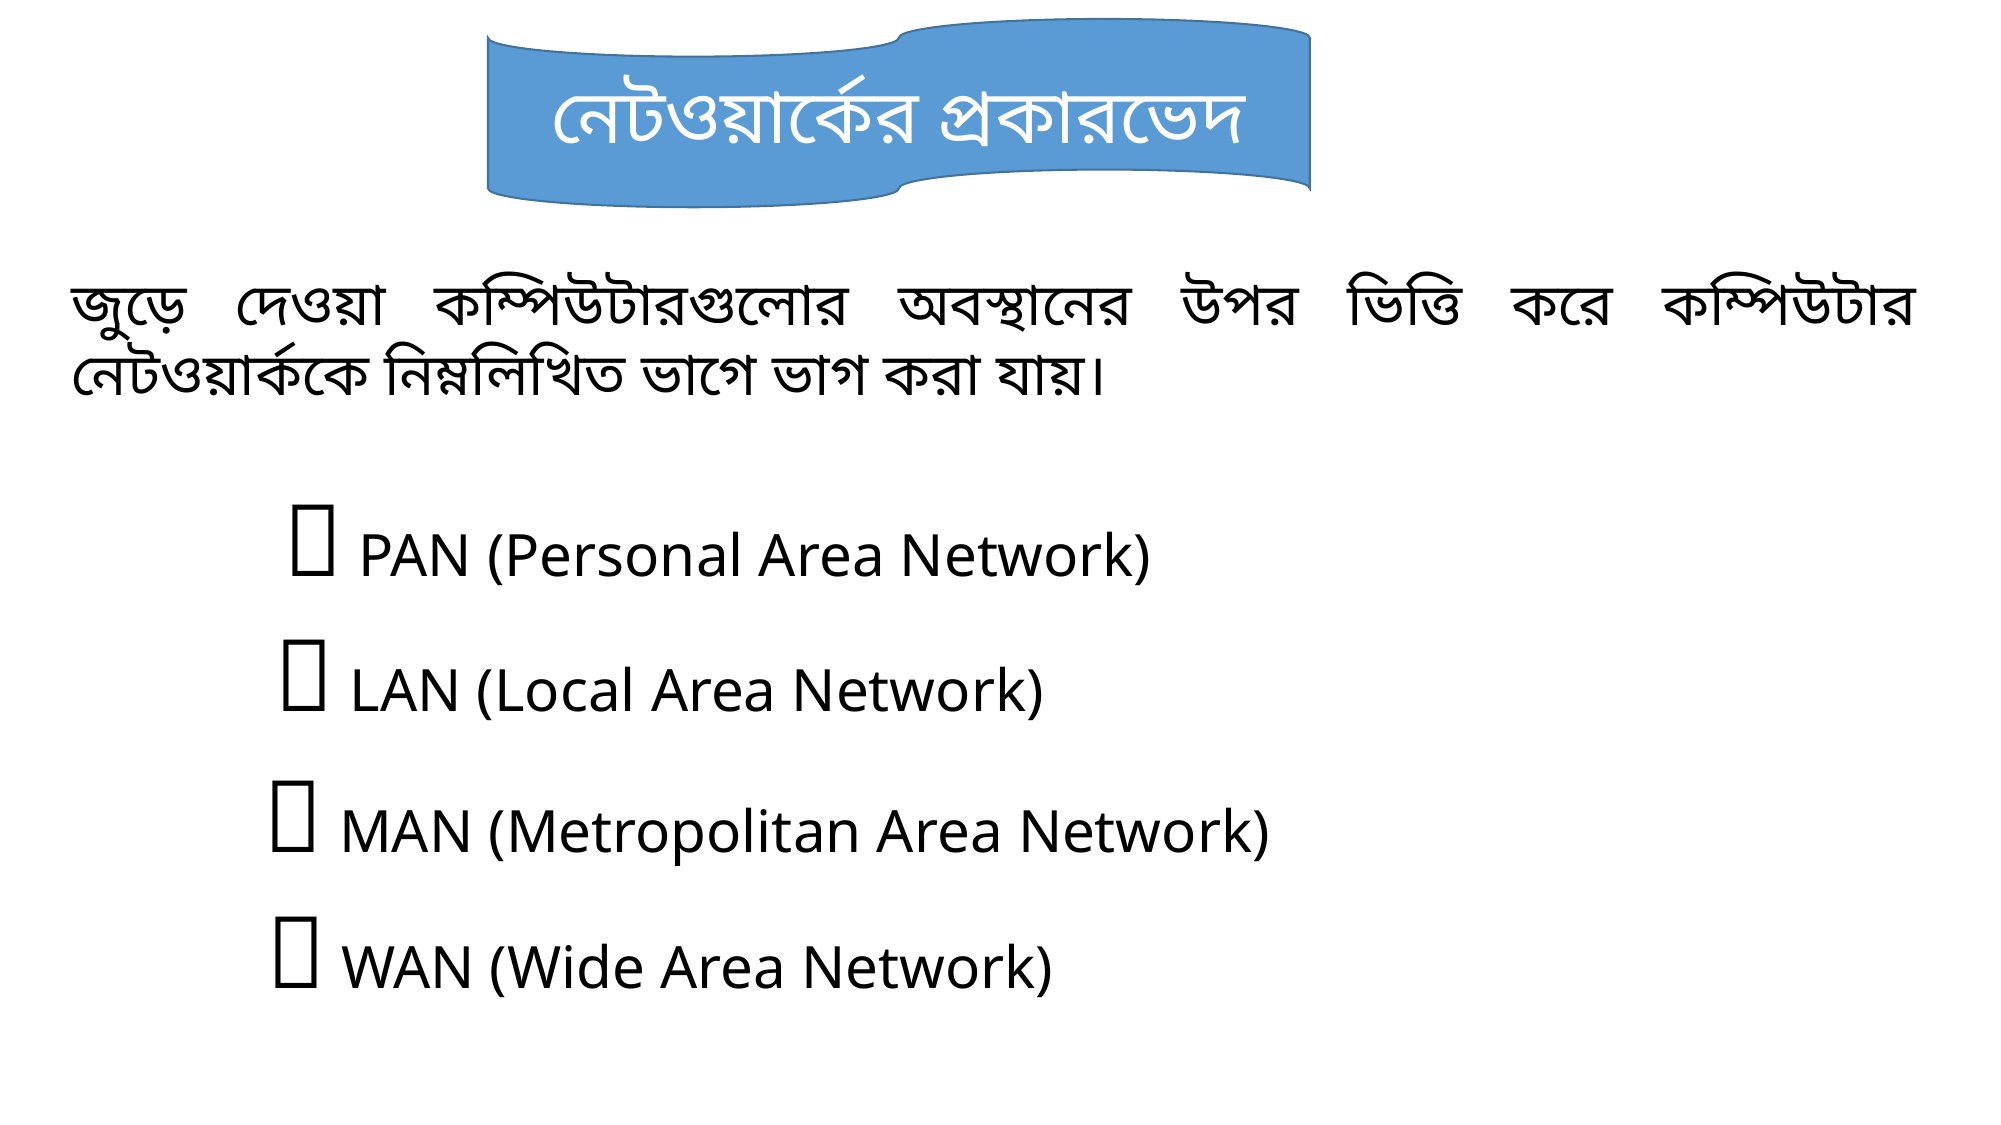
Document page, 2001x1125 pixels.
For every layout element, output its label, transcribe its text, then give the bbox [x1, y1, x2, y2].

text_box  LAN (Local Area Network) [259, 604, 1238, 739]
text_box  MAN (Metropolitan Area Network) [249, 745, 1433, 880]
text_box  PAN (Personal Area Network) [268, 469, 1310, 604]
text_box  WAN (Wide Area Network) [251, 881, 1215, 1017]
text_box জুড়ে দেওয়া কম্পিউটারগুলোর অবস্থানের উপর ভিত্তি করে কম্পিউটার নেটওয়ার্ককে নিম্নলিখিত ভাগে ভাগ করা যায়। [56, 259, 1931, 415]
text_box নেটওয়ার্কের প্রকারভেদ [486, 17, 1311, 209]
